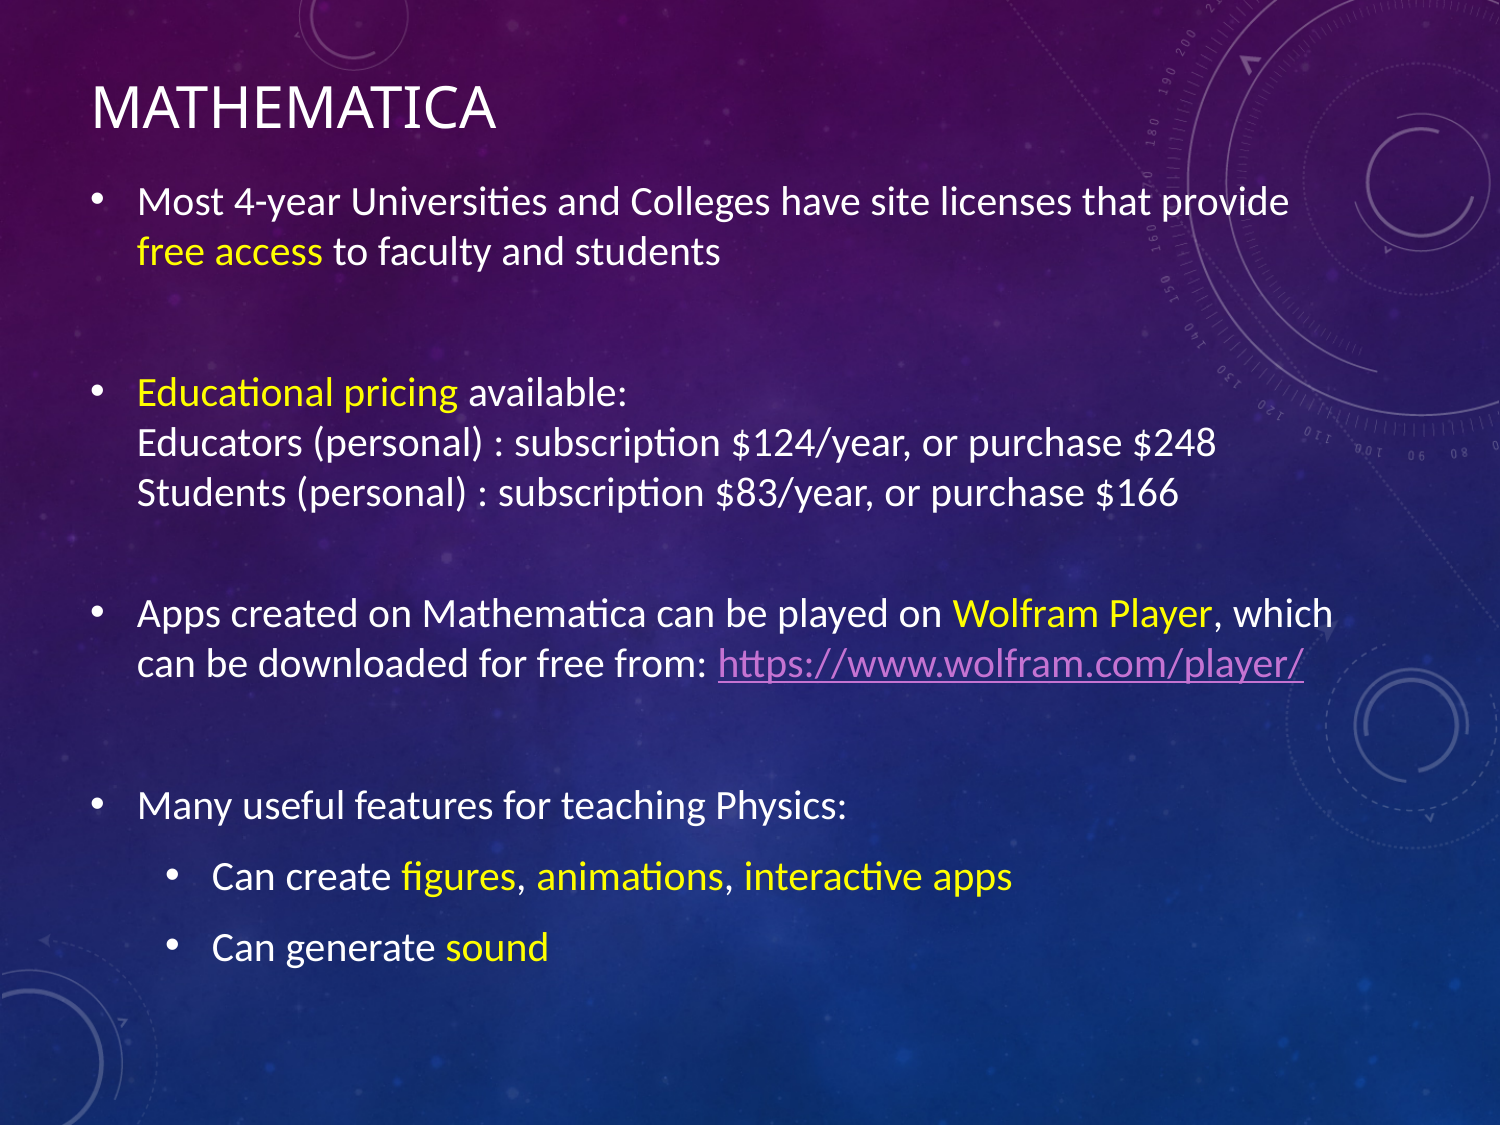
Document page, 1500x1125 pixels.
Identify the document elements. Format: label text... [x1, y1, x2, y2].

title Mathematica [75, 56, 1350, 154]
list Most 4-year Universities and Colleges have site licenses that provide free access to faculty and students Educational pricing available: Educators (personal) : subscription $124/year, or purchase $248 Students (personal) : subscription $83/year, or purchase $166 Apps created on Mathematica can be played on Wolfram Player, which can be downloaded for free from: https://www.wolfram.com/player/ Many useful features for teaching Physics: Can create figures, animations, interactive apps Can generate sound [75, 165, 1350, 1041]
picture [0, 0, 1500, 1125]
